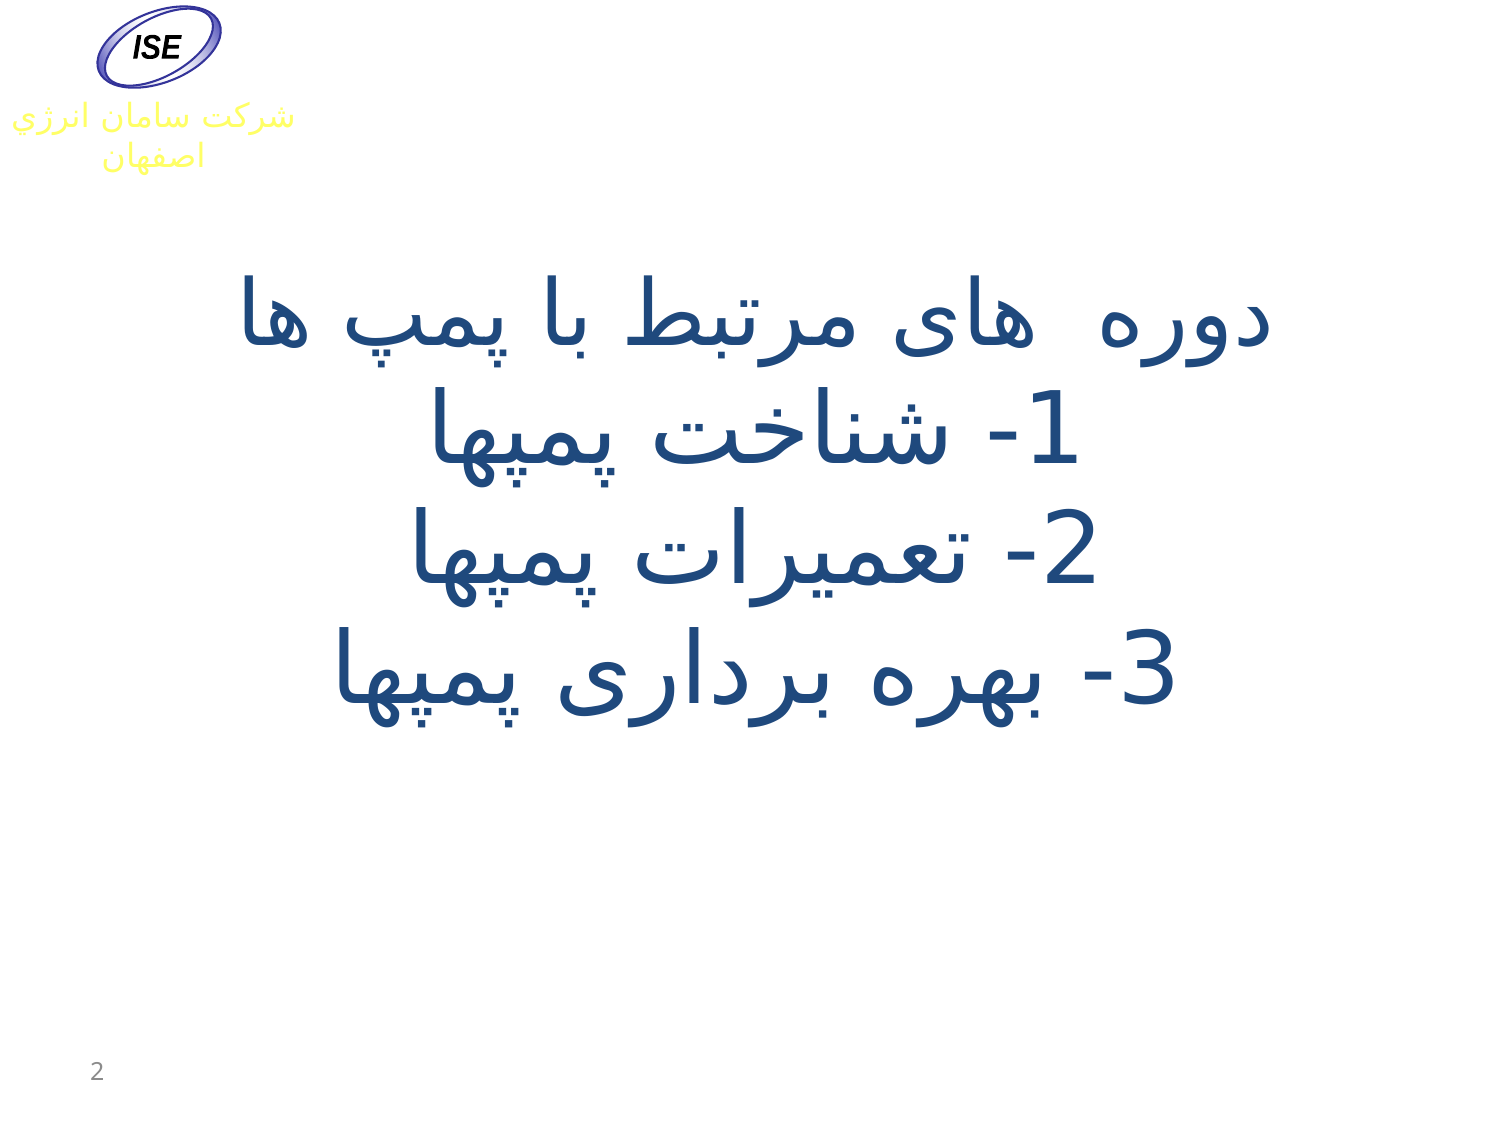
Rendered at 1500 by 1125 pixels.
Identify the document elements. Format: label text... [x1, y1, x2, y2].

text_box دوره های مرتبط با پمپ ها 1- شناخت پمپها 2- تعمیرات پمپها 3- بهره برداری پمپها [128, 246, 1383, 731]
slide_number 2 [75, 1042, 425, 1103]
